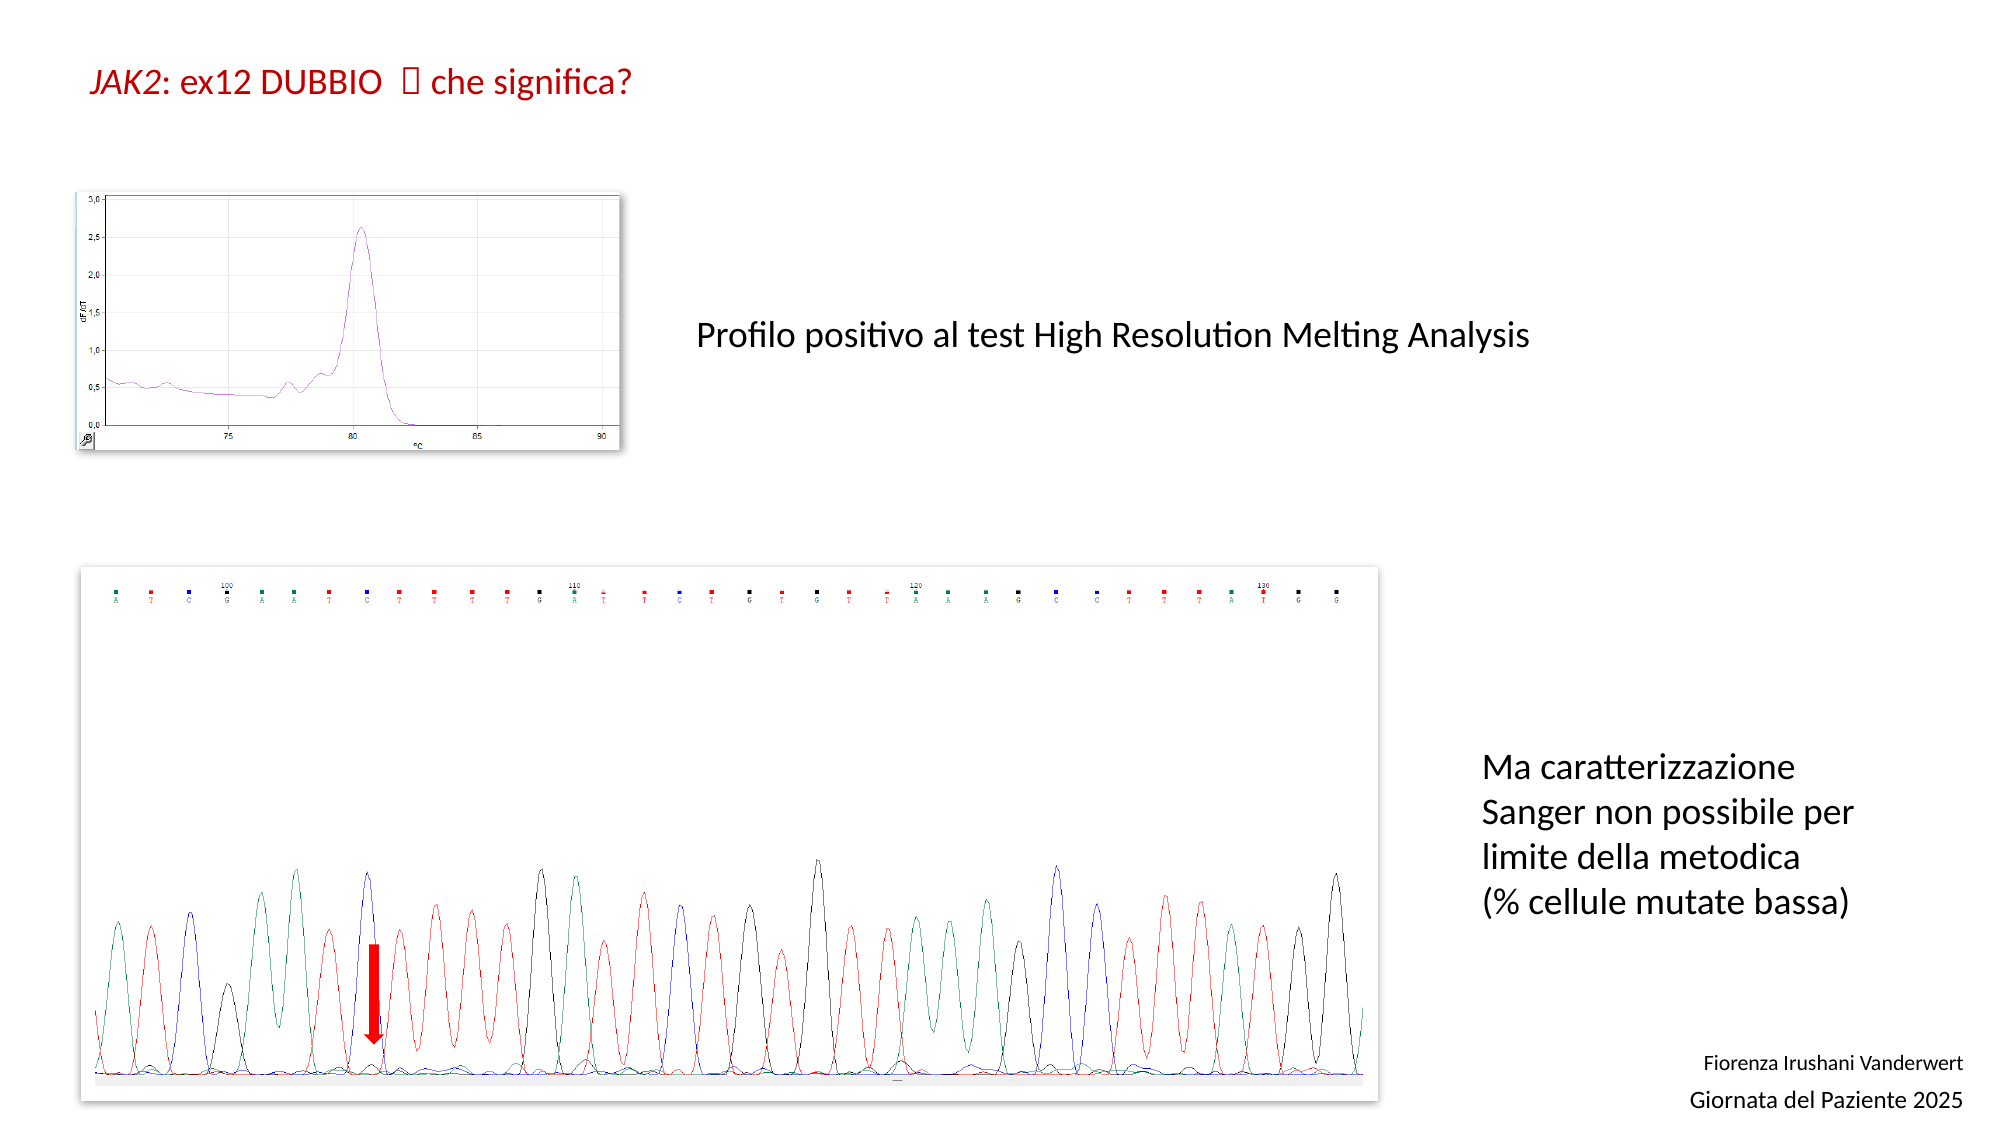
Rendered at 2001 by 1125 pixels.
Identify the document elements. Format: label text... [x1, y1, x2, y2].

picture [95, 581, 1364, 1086]
text_box JAK2: ex12 DUBBIO  che significa? [75, 49, 1429, 109]
text_box Profilo positivo al test High Resolution Melting Analysis [681, 302, 1925, 362]
picture [74, 192, 620, 450]
text_box Giornata del Paziente 2025 [782, 1073, 1980, 1124]
text_box Fiorenza Irushani Vanderwert [1364, 1037, 1980, 1073]
text_box Ma caratterizzazione Sanger non possibile per limite della metodica (% cellule mutate bassa) [1467, 735, 1898, 930]
